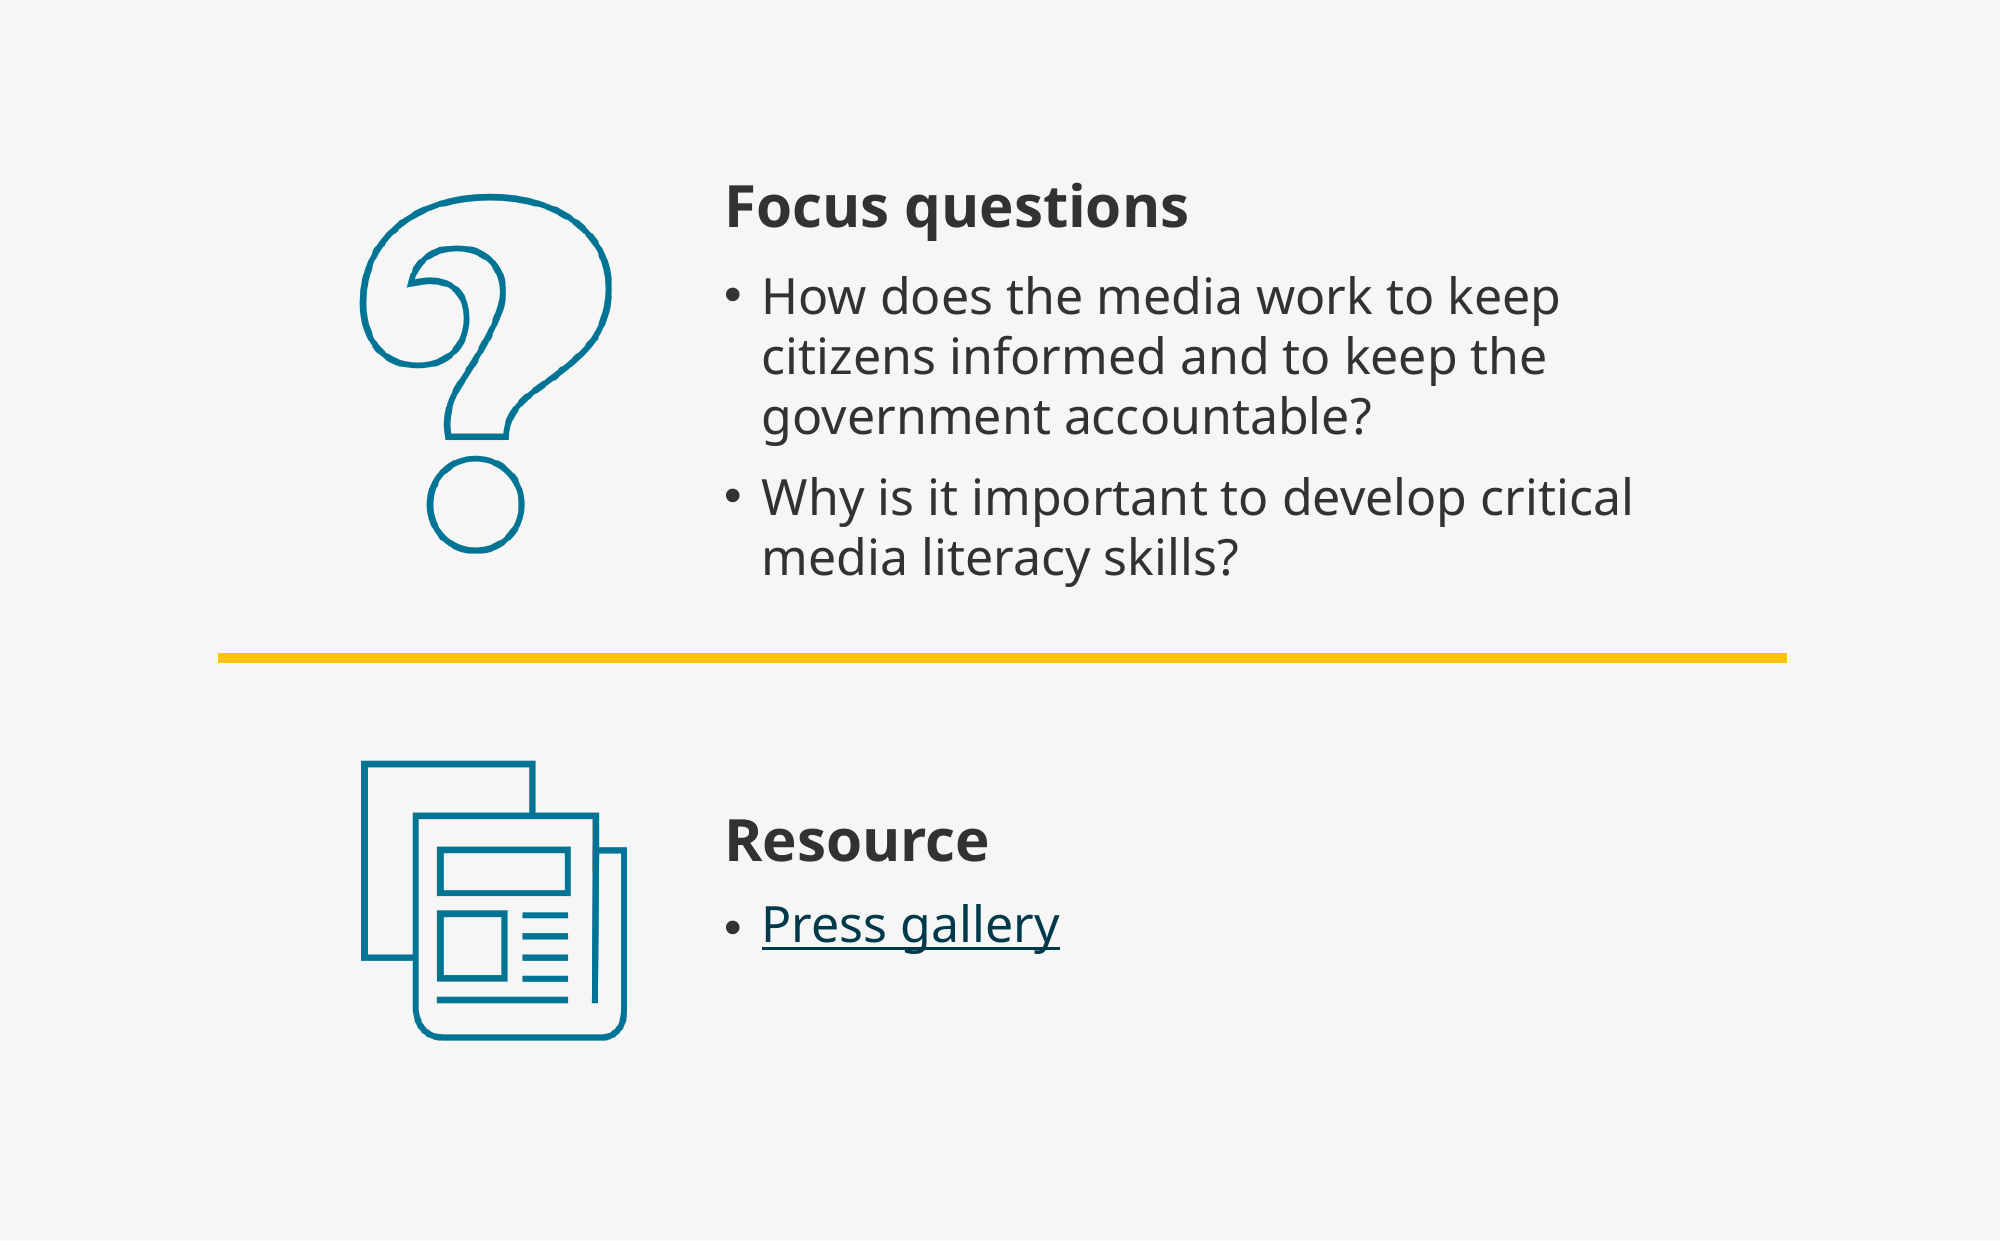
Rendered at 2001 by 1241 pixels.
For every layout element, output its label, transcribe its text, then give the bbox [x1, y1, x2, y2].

list Press gallery [709, 885, 1535, 1083]
picture [359, 193, 480, 293]
picture [609, 1023, 627, 1041]
picture [501, 193, 612, 272]
picture [536, 760, 627, 847]
text_box Focus questions [709, 169, 1556, 262]
picture [434, 462, 518, 547]
list How does the media work to keep citizens informed and to keep the government accountable? Why is it important to develop critical media literacy skills? [709, 257, 1737, 606]
picture [369, 768, 529, 954]
picture [359, 252, 612, 554]
picture [419, 820, 621, 1034]
picture [361, 961, 434, 1041]
picture [367, 201, 605, 433]
